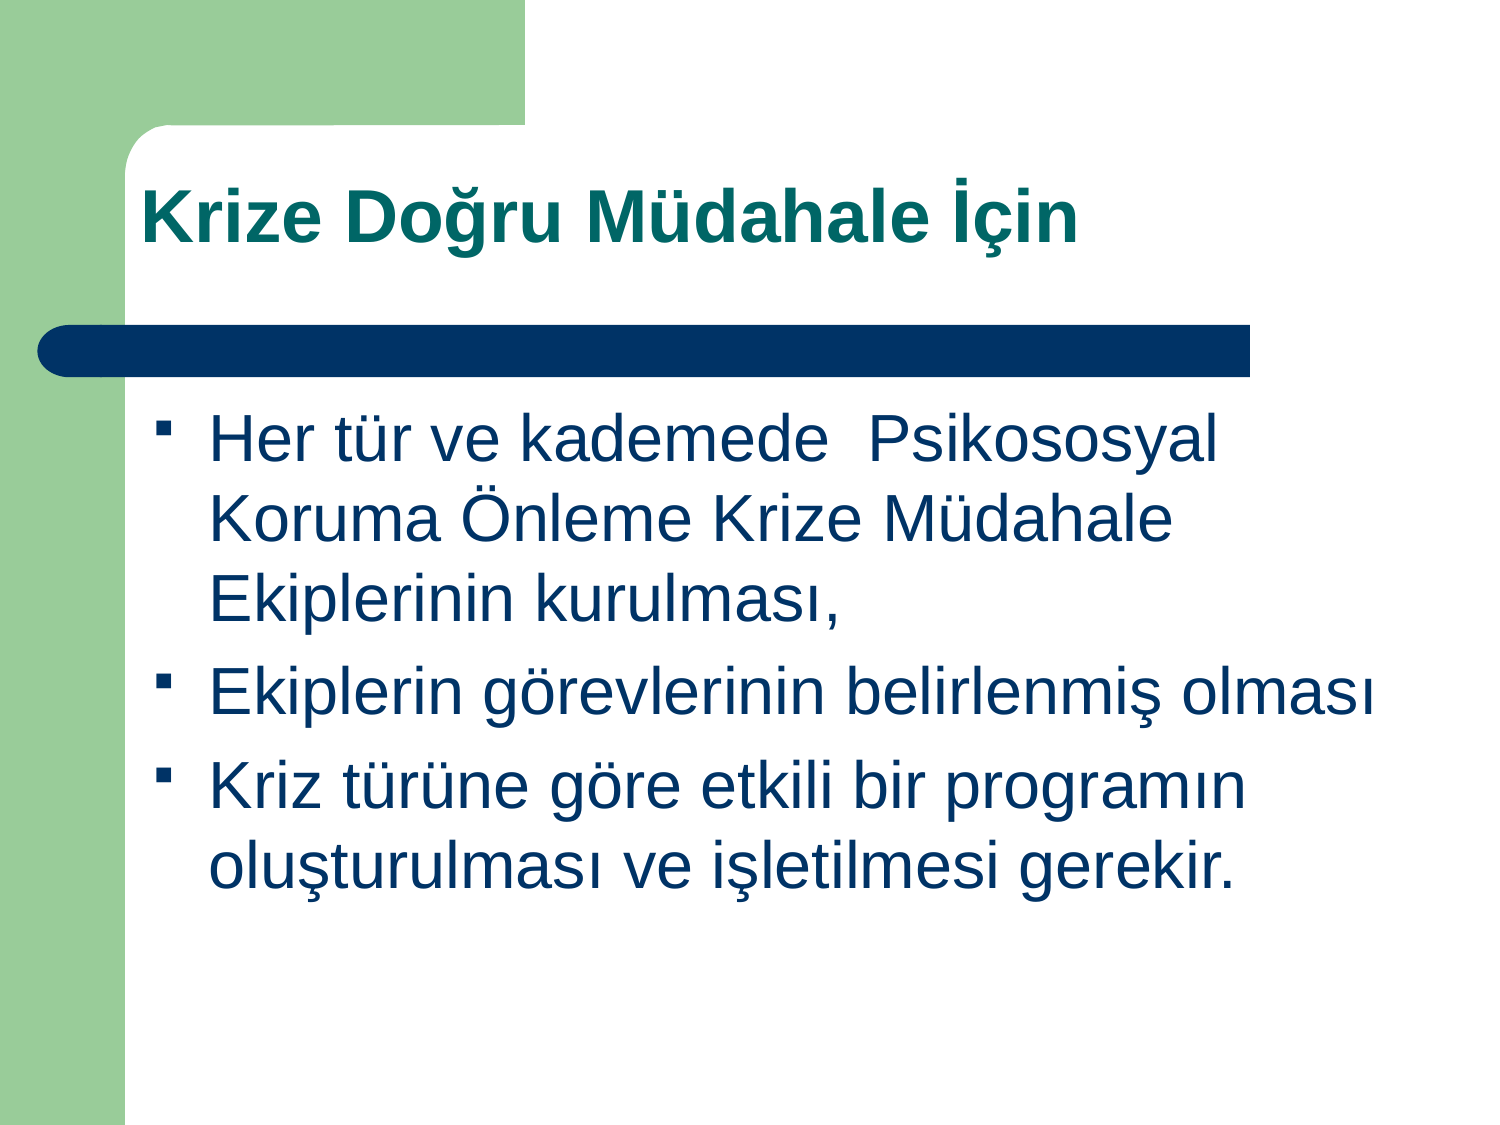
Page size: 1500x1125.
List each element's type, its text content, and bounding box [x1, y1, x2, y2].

list Her tür ve kademede Psikososyal Koruma Önleme Krize Müdahale Ekiplerinin kurulması, Ekiplerin görevlerinin belirlenmiş olması Kriz türüne göre etkili bir programın oluşturulması ve işletilmesi gerekir. [137, 387, 1400, 999]
title Krize Doğru Müdahale İçin [124, 124, 1426, 313]
